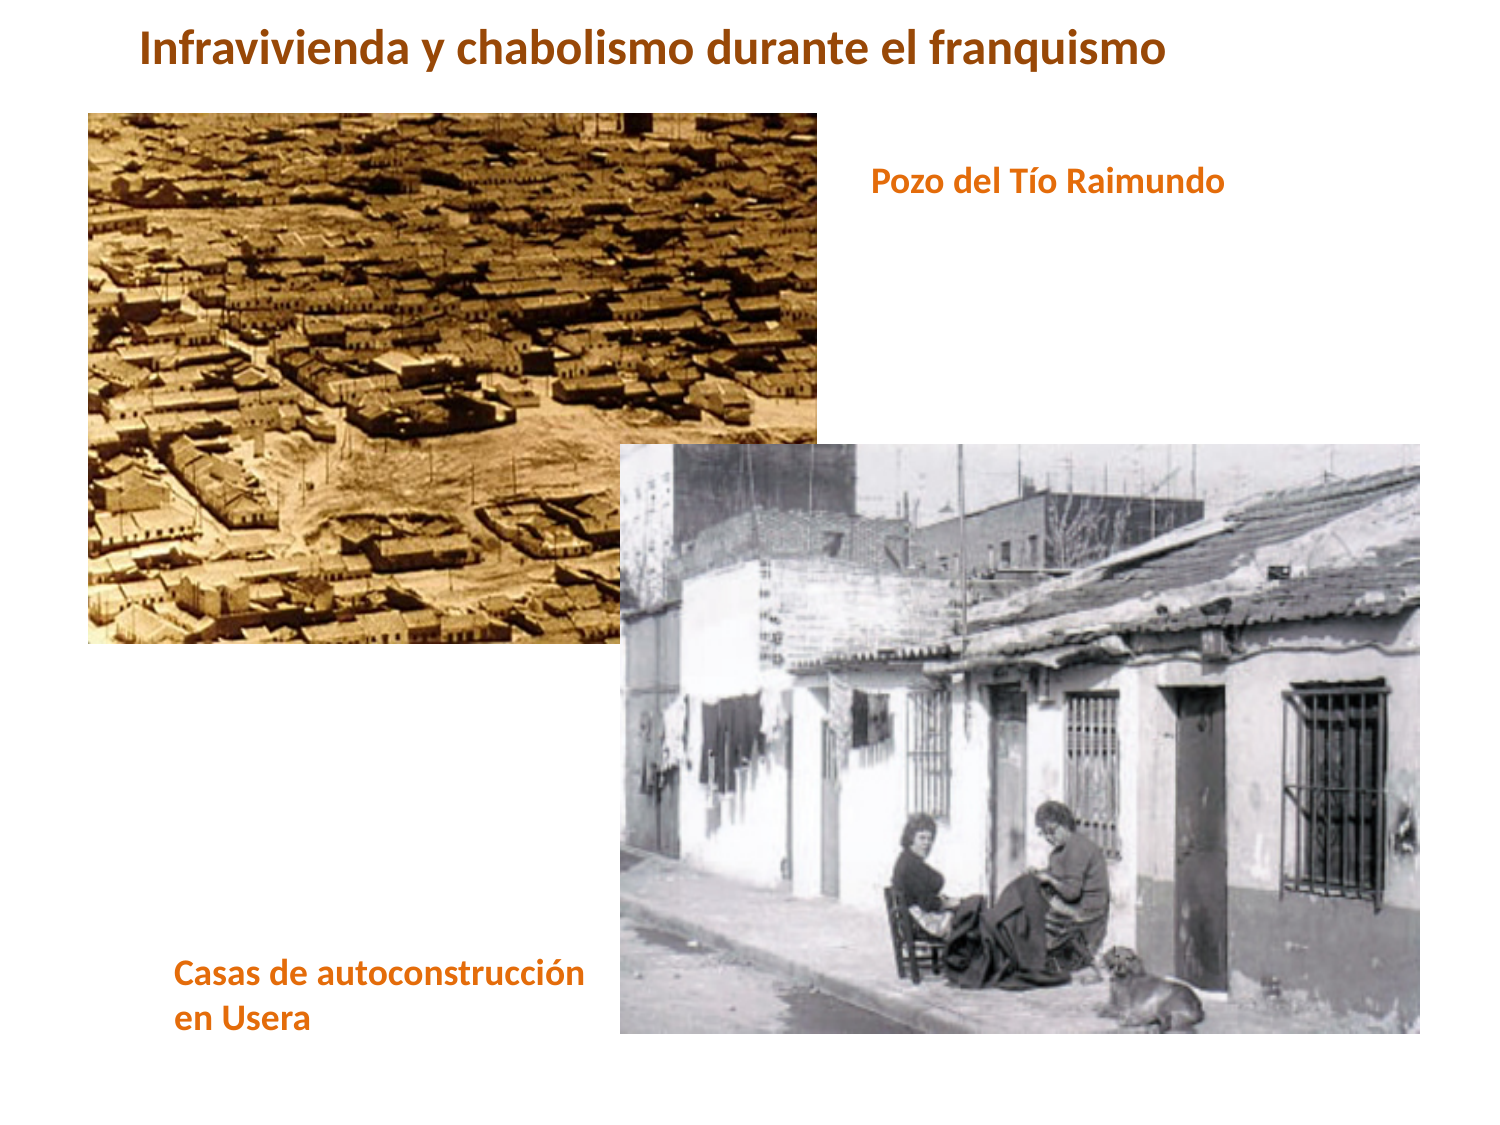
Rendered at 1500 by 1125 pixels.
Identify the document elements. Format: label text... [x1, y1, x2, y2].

text_box Pozo del Tío Raimundo [856, 148, 1317, 209]
text_box Casas de autoconstrucción en Usera [159, 940, 609, 1046]
picture [88, 113, 1420, 1035]
text_box Infravivienda y chabolismo durante el franquismo [123, 7, 1211, 82]
